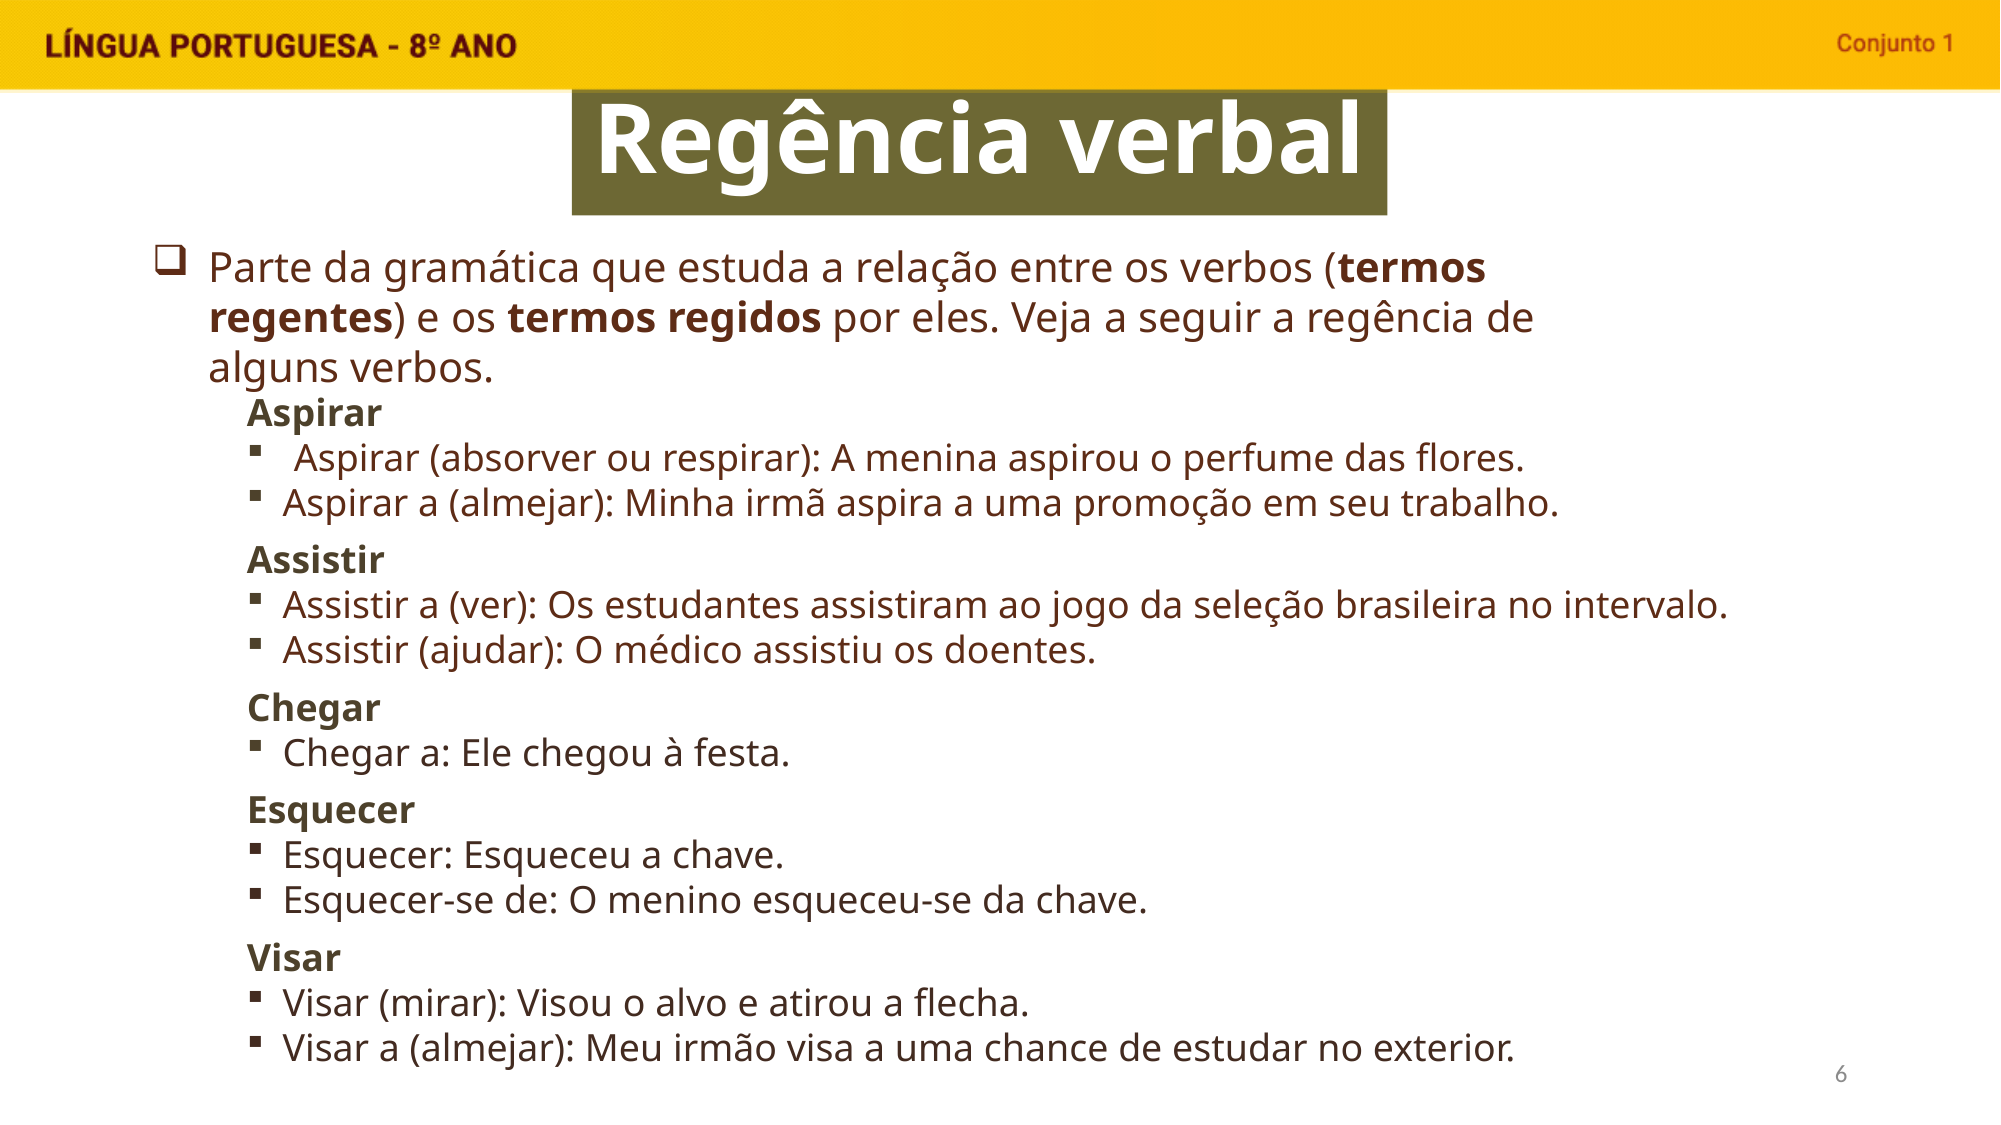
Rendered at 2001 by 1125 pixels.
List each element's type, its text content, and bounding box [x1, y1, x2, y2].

text_box Aspirar Aspirar (absorver ou respirar): A menina aspirou o perfume das flores. Aspirar a (almejar): Minha irmã aspira a uma promoção em seu trabalho. Assistir Assistir a (ver): Os estudantes assistiram ao jogo da seleção brasileira no intervalo. Assistir (ajudar): O médico assistiu os doentes. Chegar Chegar a: Ele chegou à festa. Esquecer Esquecer: Esqueceu a chave. Esquecer-se de: O menino esqueceu-se da chave. Visar Visar (mirar): Visou o alvo e atirou a flecha. Visar a (almejar): Meu irmão visa a uma chance de estudar no exterior. [232, 381, 1768, 1076]
slide_number 6 [1412, 1042, 1863, 1103]
picture [0, 0, 2000, 93]
title Regência verbal [571, 93, 1388, 216]
text_box Parte da gramática que estuda a relação entre os verbos (termos regentes) e os termos regidos por eles. Veja a seguir a regência de alguns verbos. [137, 232, 1646, 398]
